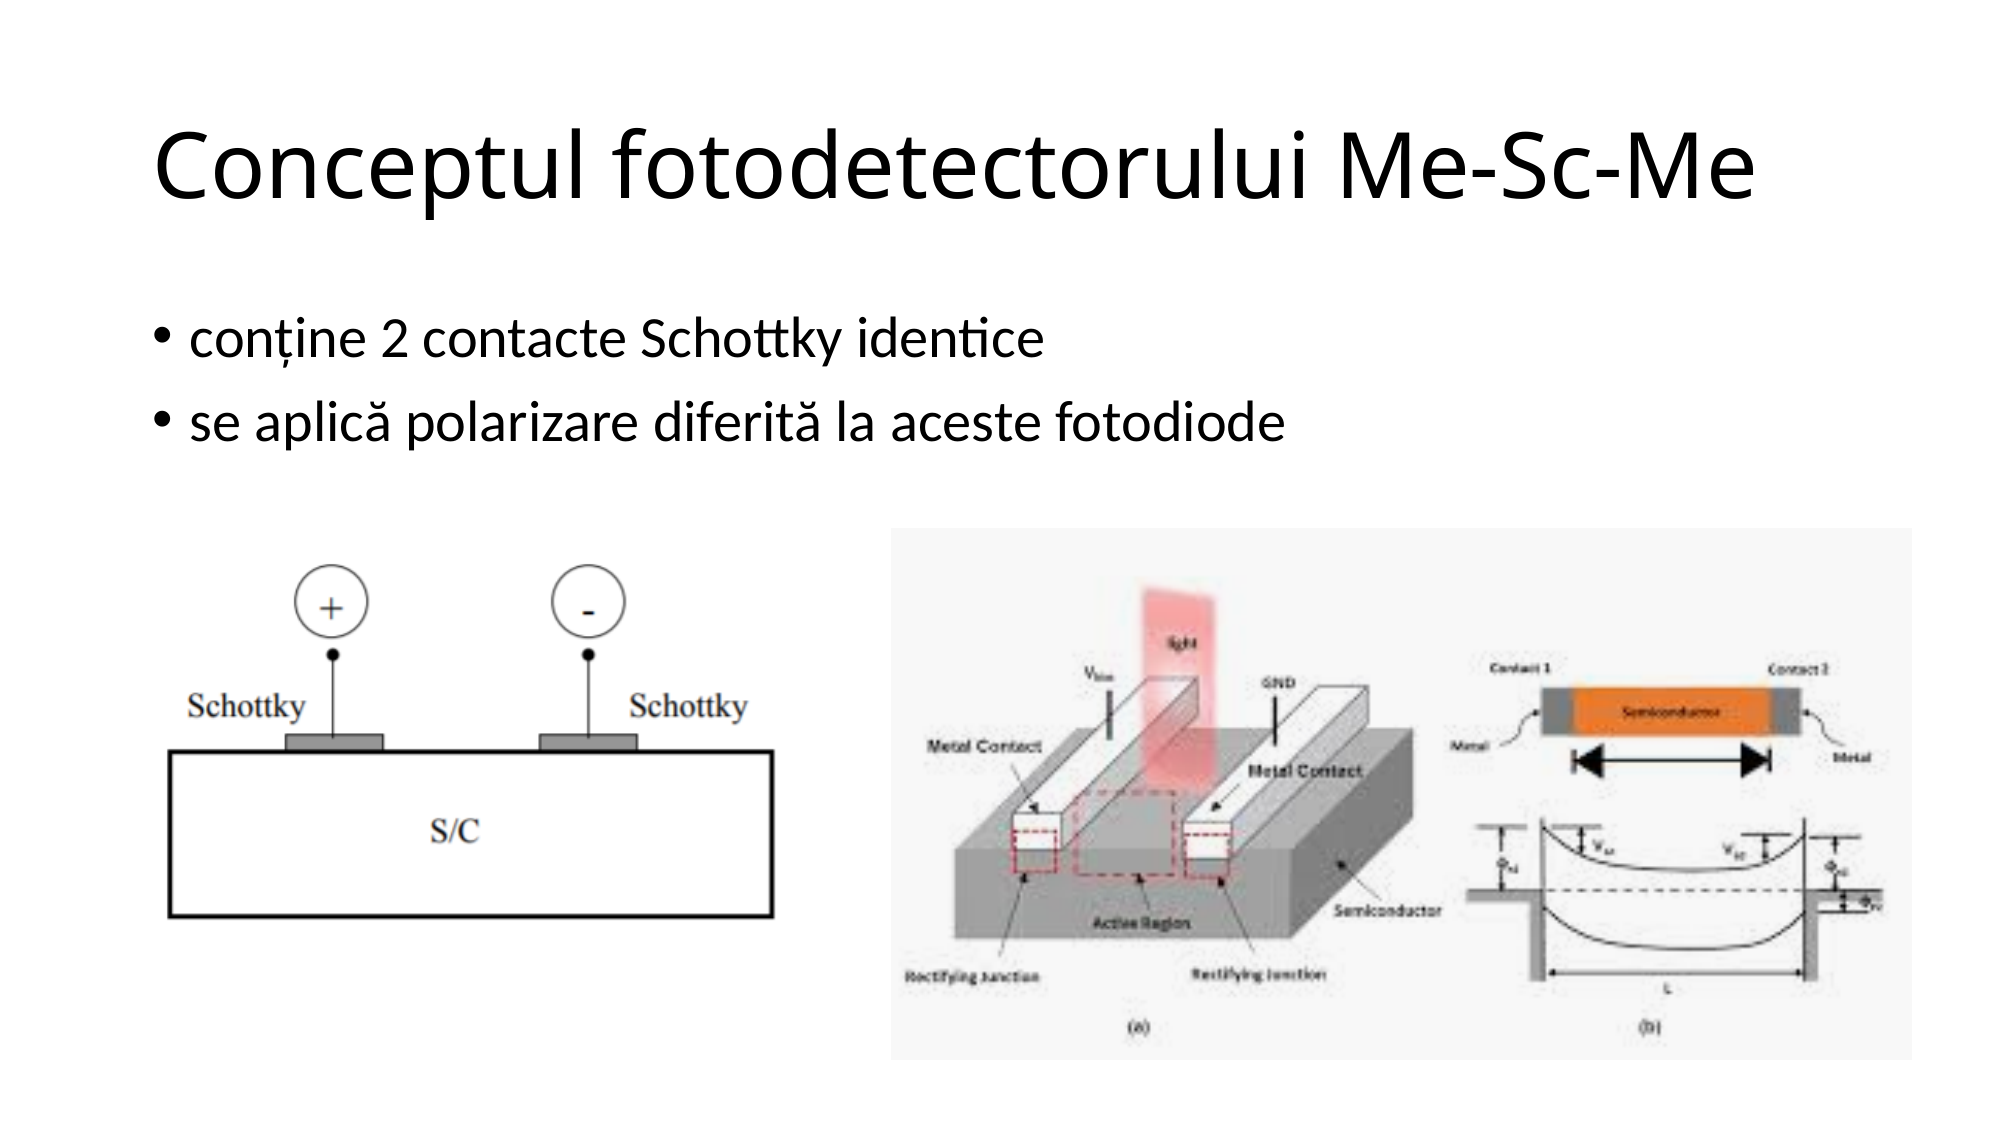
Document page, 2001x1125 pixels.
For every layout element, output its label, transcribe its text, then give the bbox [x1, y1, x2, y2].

title Conceptul fotodetectorului Me-Sc-Me [137, 59, 1863, 278]
picture [891, 528, 1912, 1060]
picture [144, 541, 791, 939]
list conține 2 contacte Schottky identice se aplică polarizare diferită la aceste fotodiode [137, 299, 1863, 1014]
